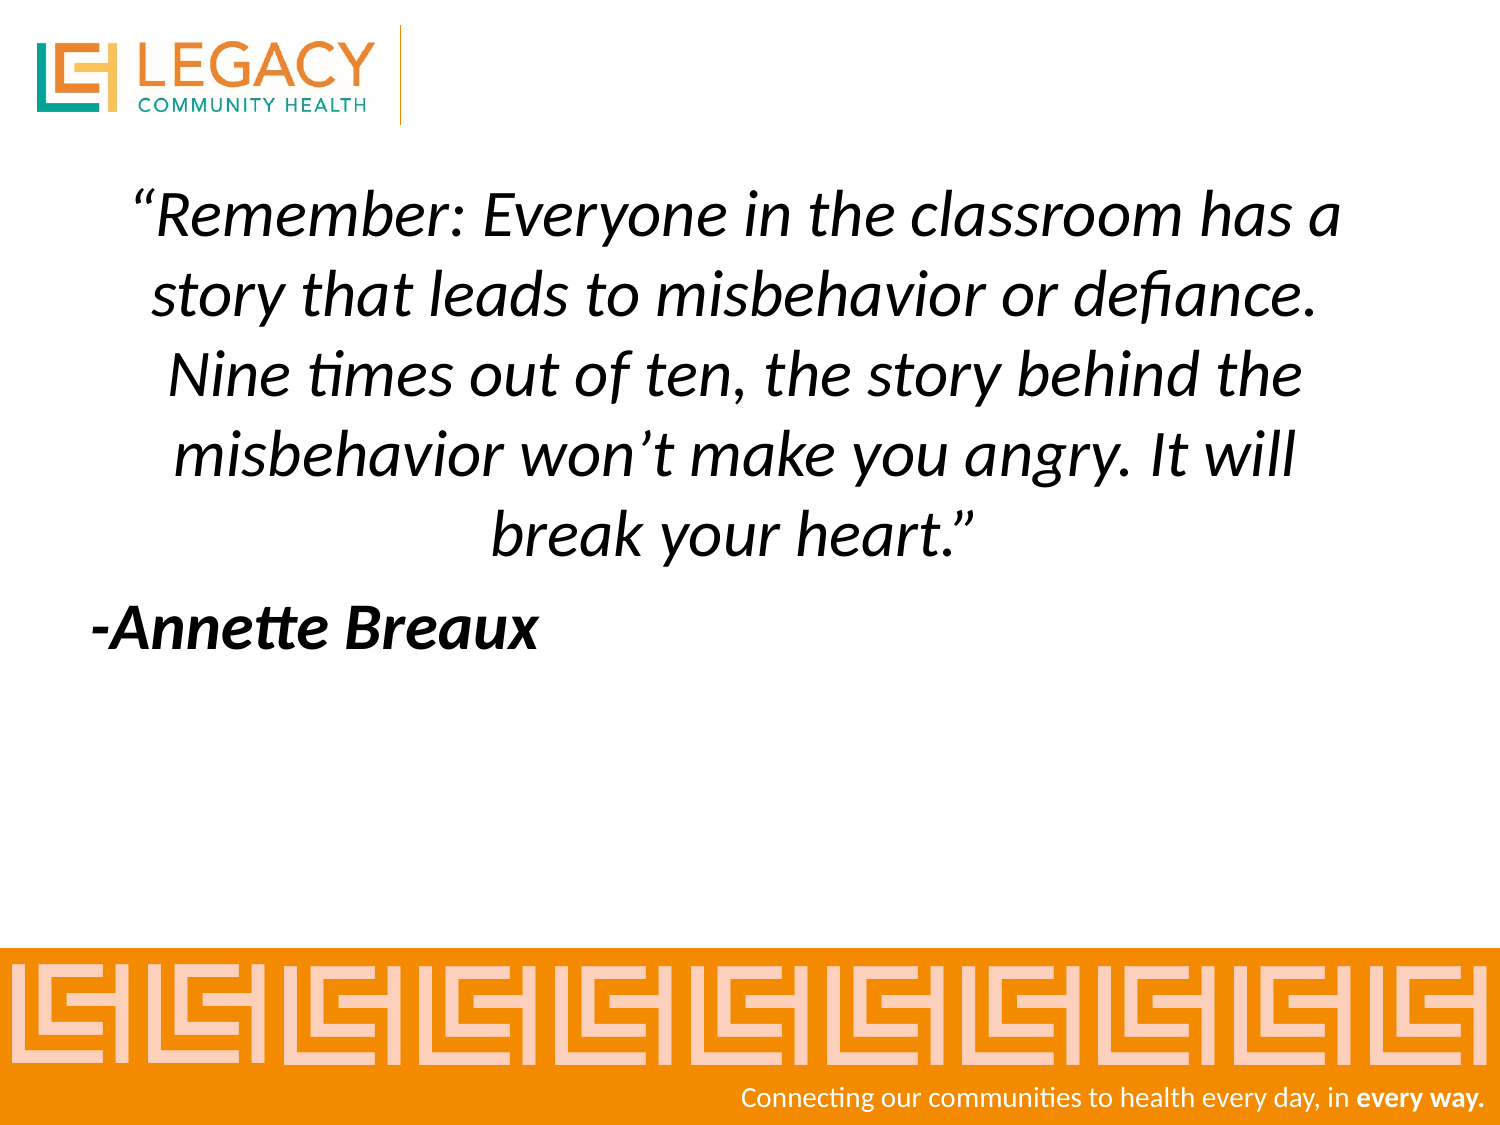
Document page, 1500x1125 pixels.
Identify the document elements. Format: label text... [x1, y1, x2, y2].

picture [37, 41, 375, 112]
list “Remember: Everyone in the classroom has a story that leads to misbehavior or defiance. Nine times out of ten, the story behind the misbehavior won’t make you angry. It will break your heart.” -Annette Breaux [75, 162, 1397, 877]
